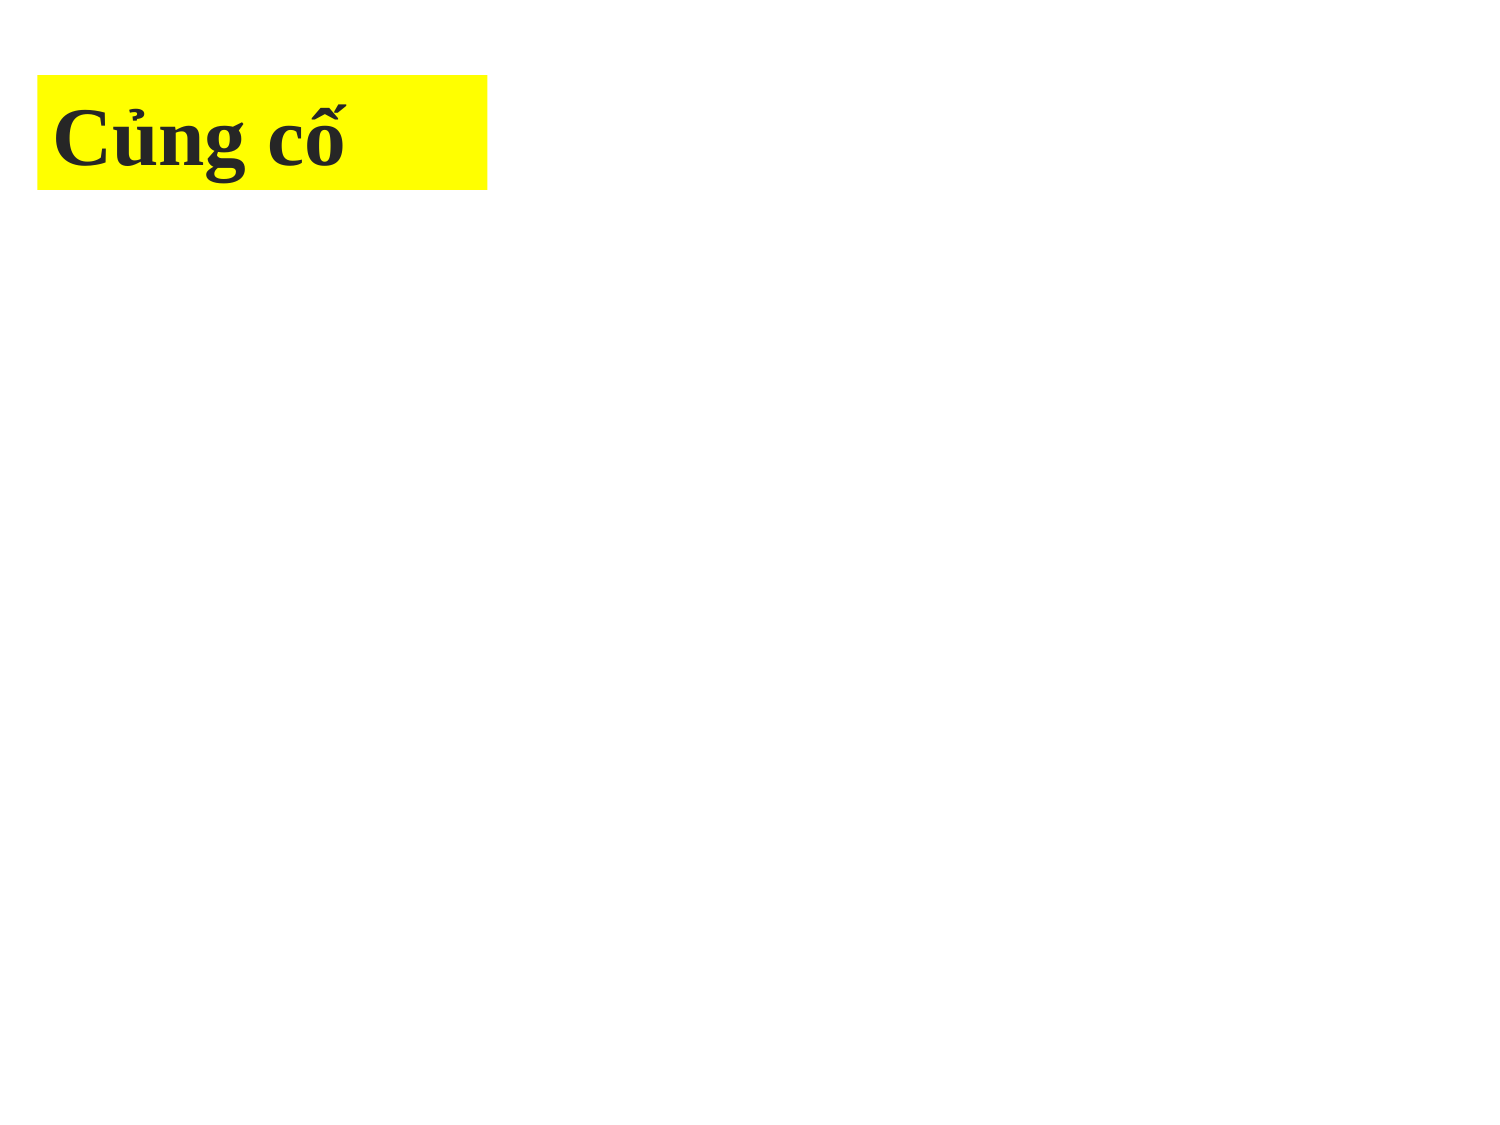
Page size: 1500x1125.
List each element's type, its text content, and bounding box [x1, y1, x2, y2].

text_box Củng cố [37, 75, 488, 190]
